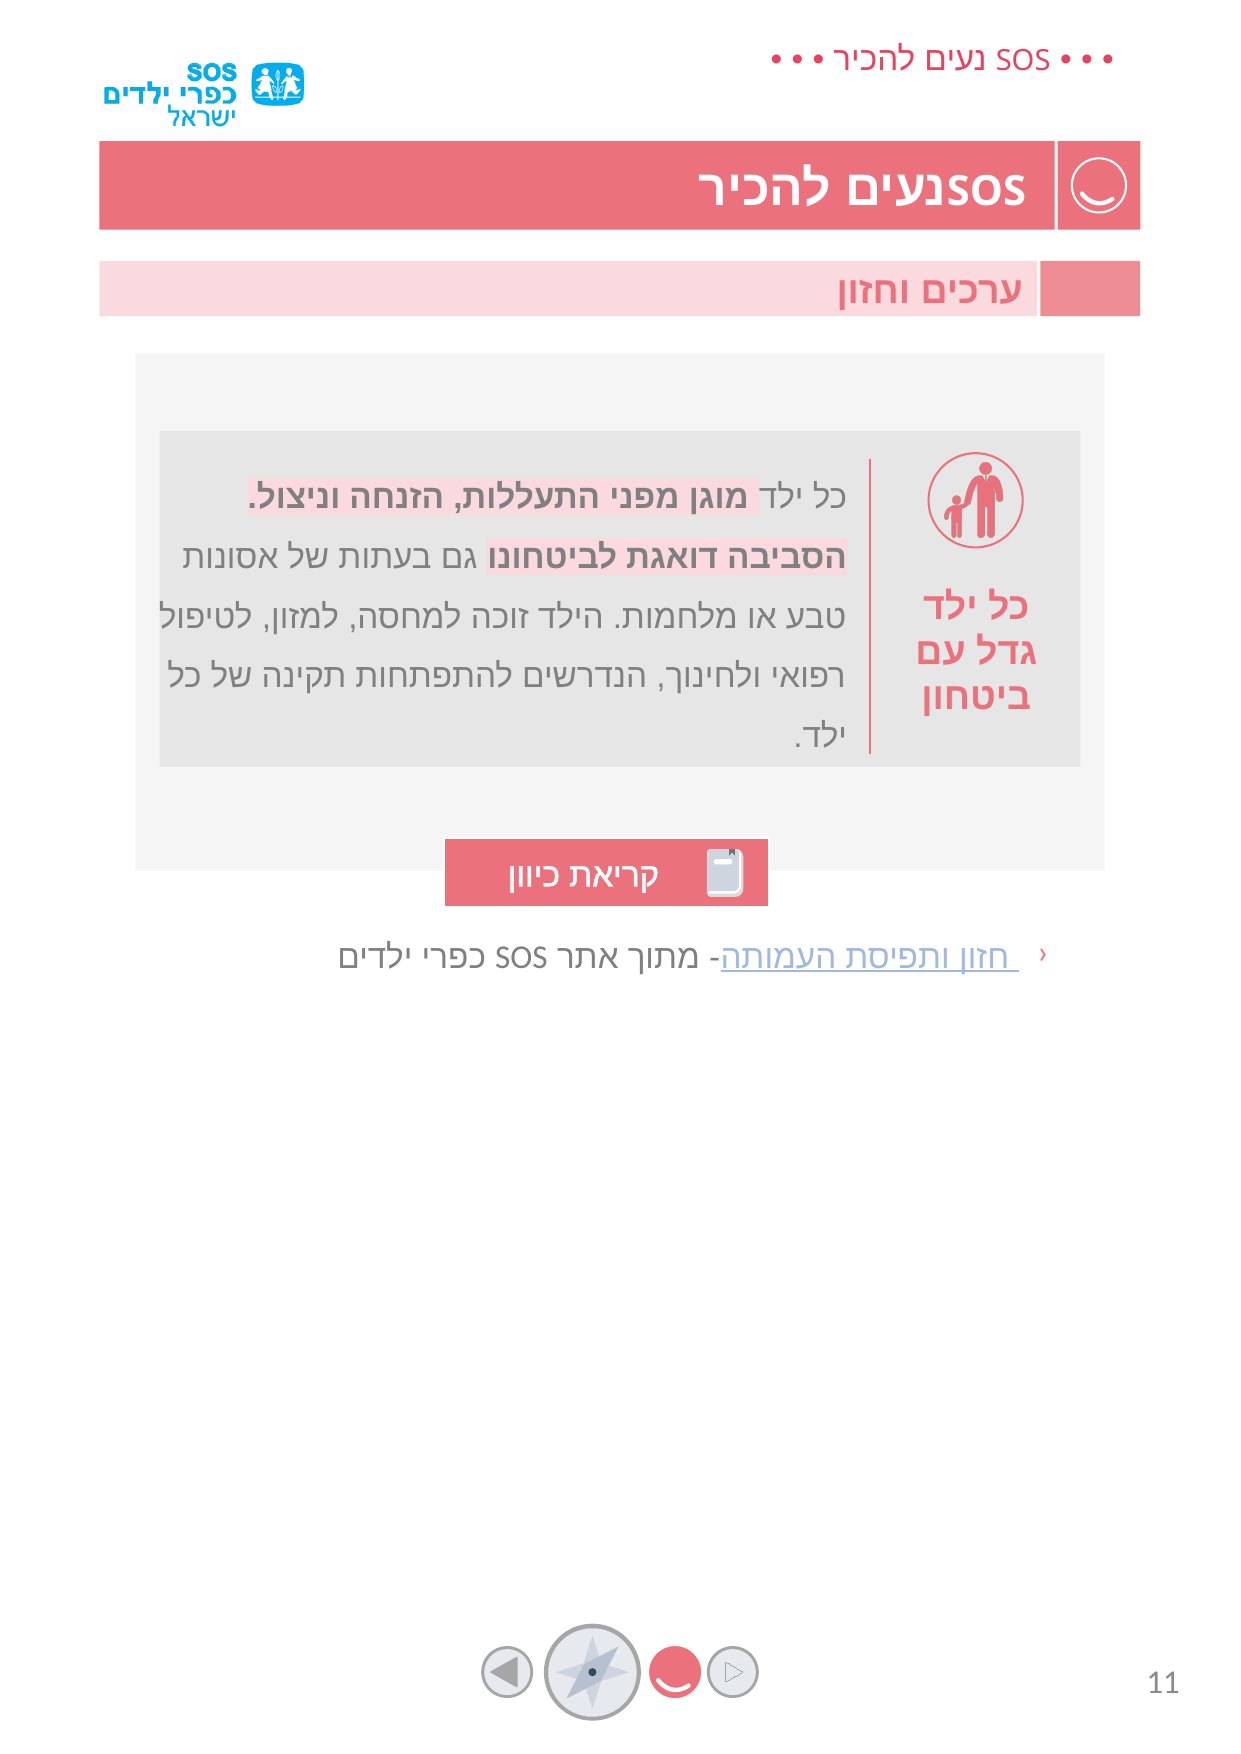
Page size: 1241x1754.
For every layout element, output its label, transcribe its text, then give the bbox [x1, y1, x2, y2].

text_box [647, 1643, 704, 1703]
text_box 11 [1106, 1633, 1195, 1727]
text_box [927, 472, 936, 528]
text_box [159, 430, 1081, 574]
text_box [541, 1622, 643, 1724]
text_box כל ילד גדל עם ביטחון [862, 574, 869, 724]
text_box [158, 837, 1064, 977]
text_box [159, 724, 1081, 768]
text_box כל ילד גדל עם ביטחון [871, 574, 1099, 724]
text_box כל ילד מוגן מפני התעללות, הזנחה וניצול. הסביבה דואגת לביטחונו גם בעתות של אסונות טבע או מלחמות. הילד זוכה למחסה, למזון, לטיפול רפואי ולחינוך, הנדרשים להתפתחות תקינה של כל ילד. [141, 447, 862, 762]
text_box [478, 1642, 536, 1702]
text_box [945, 538, 1006, 549]
text_box [704, 1643, 761, 1703]
text_box [1039, 260, 1141, 317]
picture [99, 53, 309, 132]
text_box [946, 452, 1005, 462]
picture [936, 462, 1011, 538]
text_box [134, 352, 1106, 872]
text_box ערכים וחזון [98, 260, 1039, 317]
text_box [1011, 467, 1024, 533]
